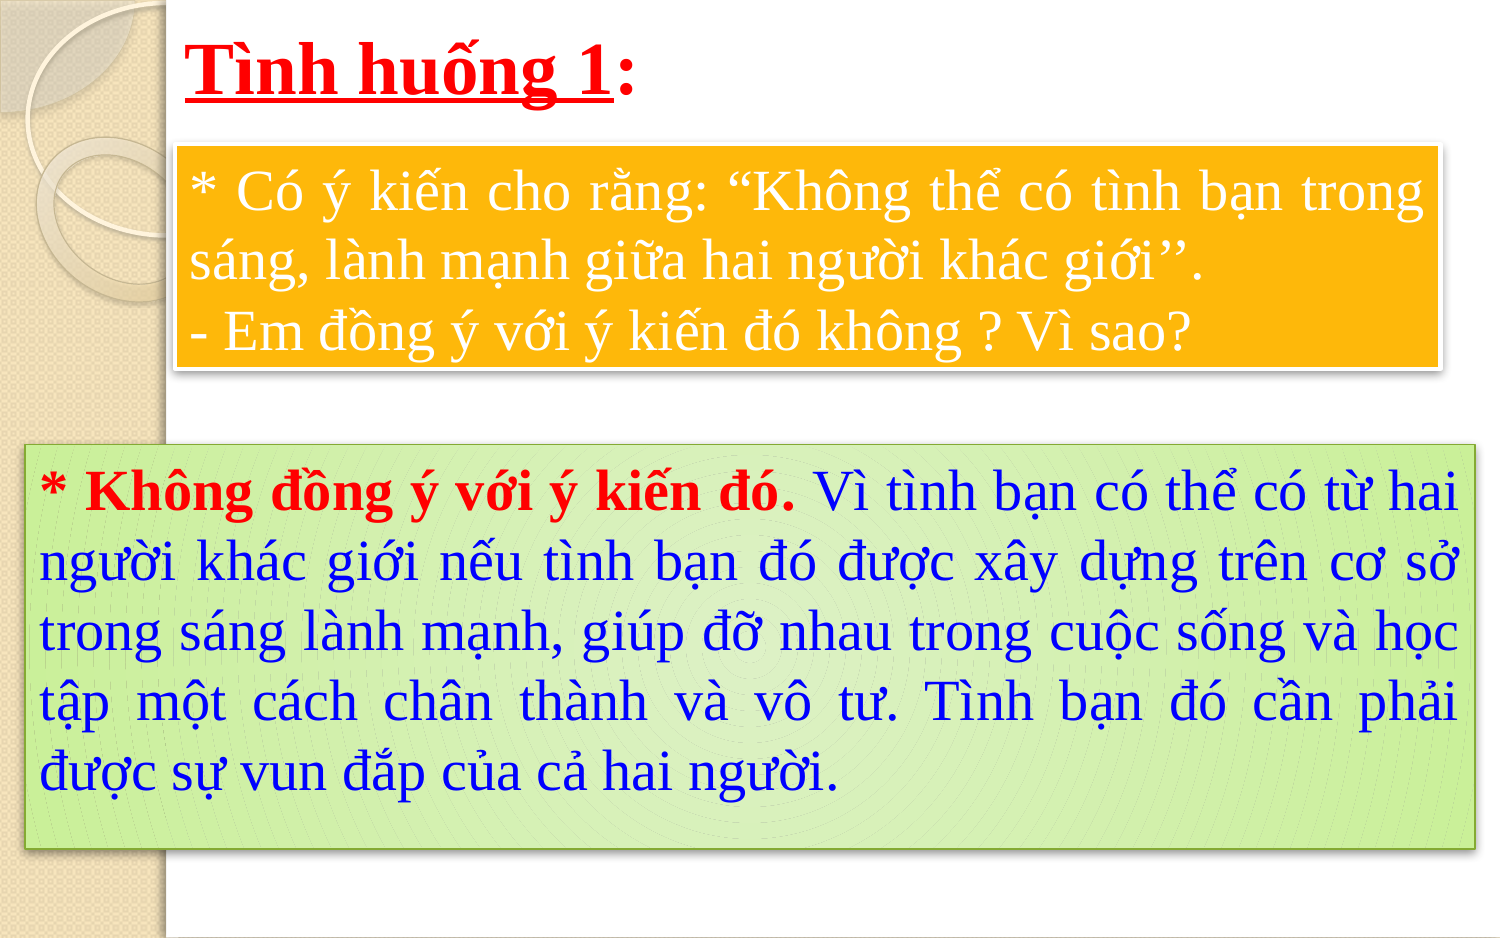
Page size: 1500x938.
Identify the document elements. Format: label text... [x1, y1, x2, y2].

text_box * Có ý kiến cho rằng: “Không thể có tình bạn trong sáng, lành mạnh giữa hai người khác giới’’. - Em đồng ý với ý kiến đó không ? Vì sao? [173, 142, 1443, 371]
text_box * Không đồng ý với ý kiến đó. Vì tình bạn có thể có từ hai người khác giới nếu tình bạn đó được xây dựng trên cơ sở trong sáng lành mạnh, giúp đỡ nhau trong cuộc sống và học tập một cách chân thành và vô tư. Tình bạn đó cần phải được sự vun đắp của cả hai người. [24, 444, 1476, 850]
text_box Tình huống 1: [170, 11, 671, 117]
text_box [0, 123, 1500, 843]
